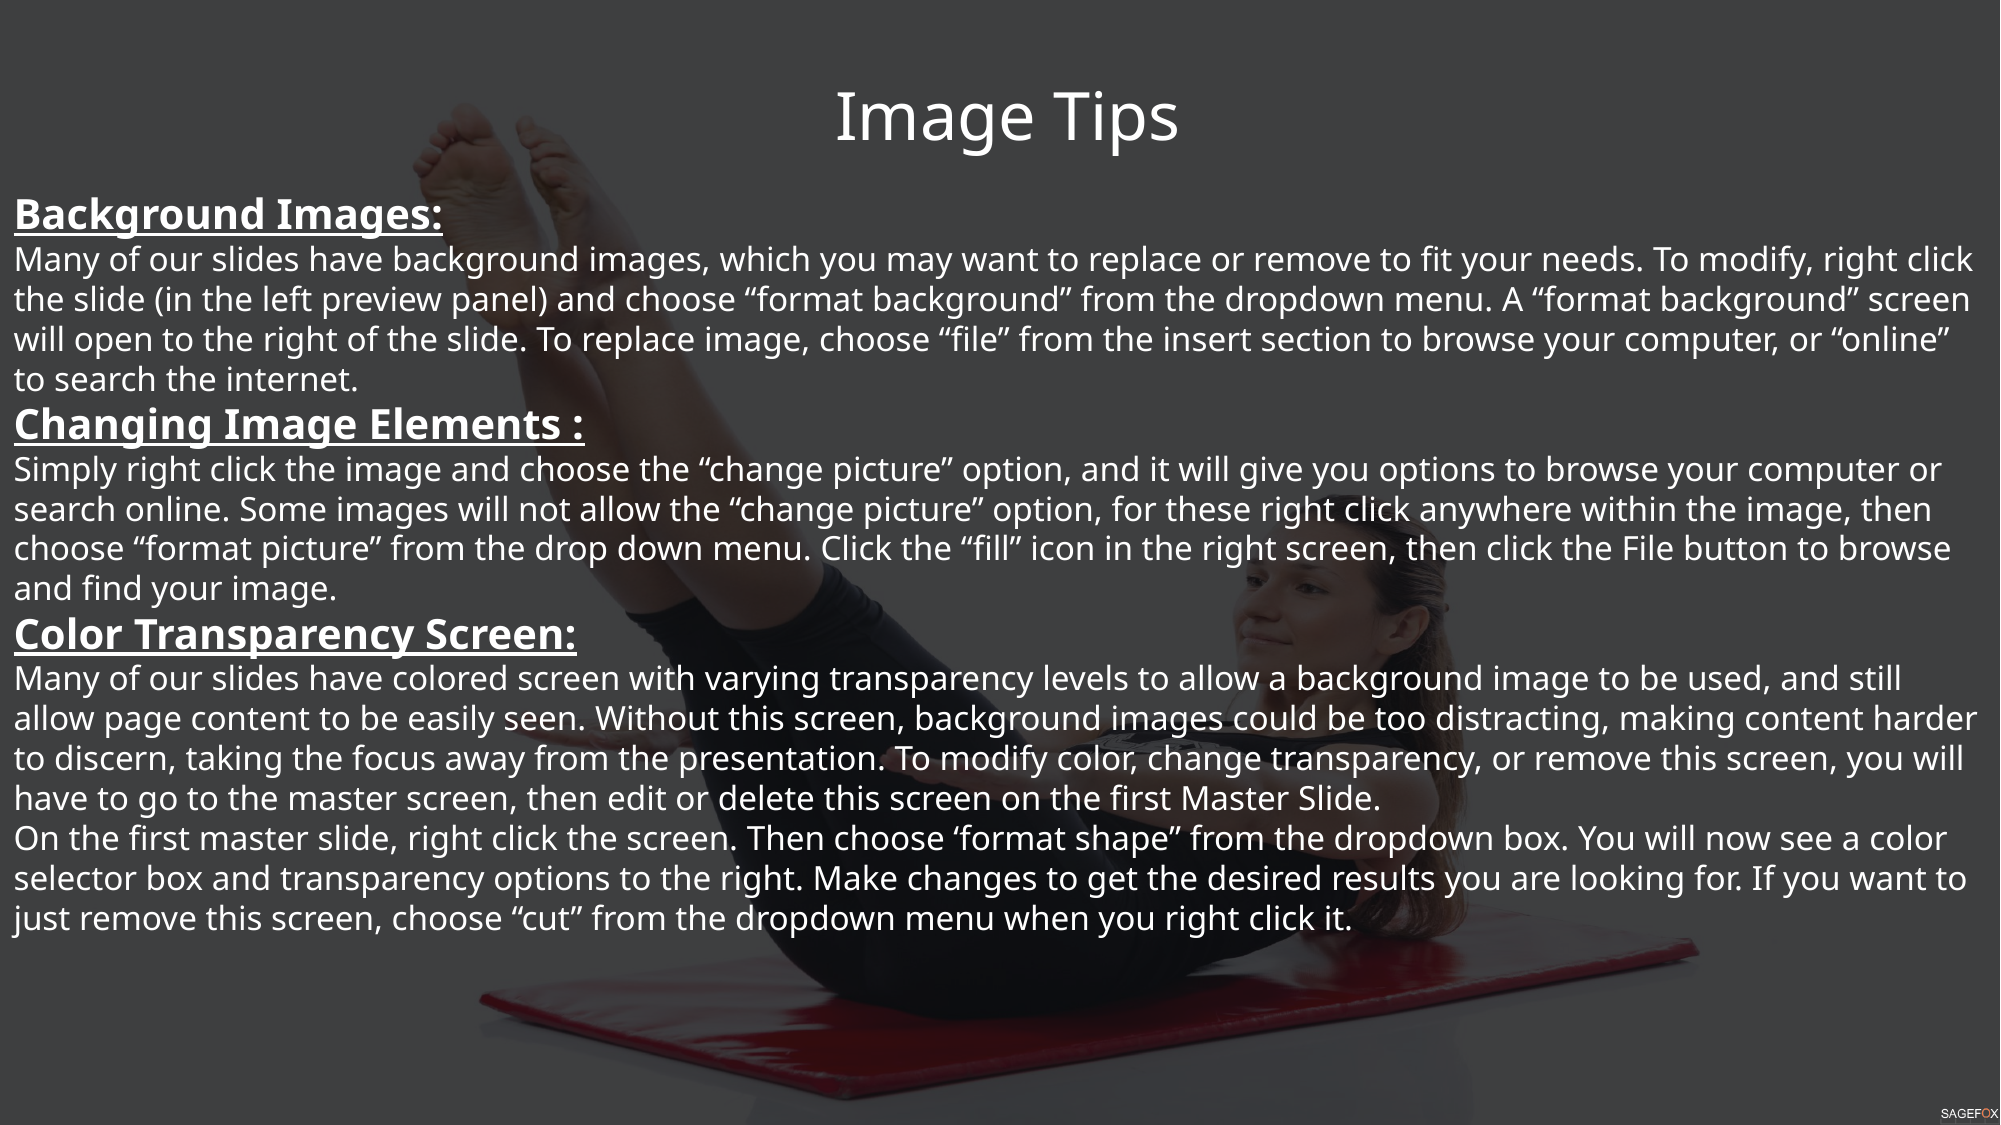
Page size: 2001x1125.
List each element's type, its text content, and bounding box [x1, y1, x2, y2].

text_box Background Images: Many of our slides have background images, which you may want to replace or remove to fit your needs. To modify, right click the slide (in the left preview panel) and choose “format background” from the dropdown menu. A “format background” screen will open to the right of the slide. To replace image, choose “file” from the insert section to browse your computer, or “online” to search the internet. Changing Image Elements : Simply right click the image and choose the “change picture” option, and it will give you options to browse your computer or search online. Some images will not allow the “change picture” option, for these right click anywhere within the image, then choose “format picture” from the drop down menu. Click the “fill” icon in the right screen, then click the File button to browse and find your image. Color Transparency Screen: Many of our slides have colored screen with varying transparency levels to allow a background image to be used, and still allow page content to be easily seen. Without this screen, background images could be too distracting, making content harder to discern, taking the focus away from the presentation. To modify color, change transparency, or remove this screen, you will have to go to the master screen, then edit or delete this screen on the first Master Slide. On the first master slide, right click the screen. Then choose ‘format shape” from the dropdown box. You will now see a color selector box and transparency options to the right. Make changes to get the desired results you are looking for. If you want to just remove this screen, choose “cut” from the dropdown menu when you right click it. [0, 0, 2000, 1125]
title Image Tips [597, 59, 1420, 177]
